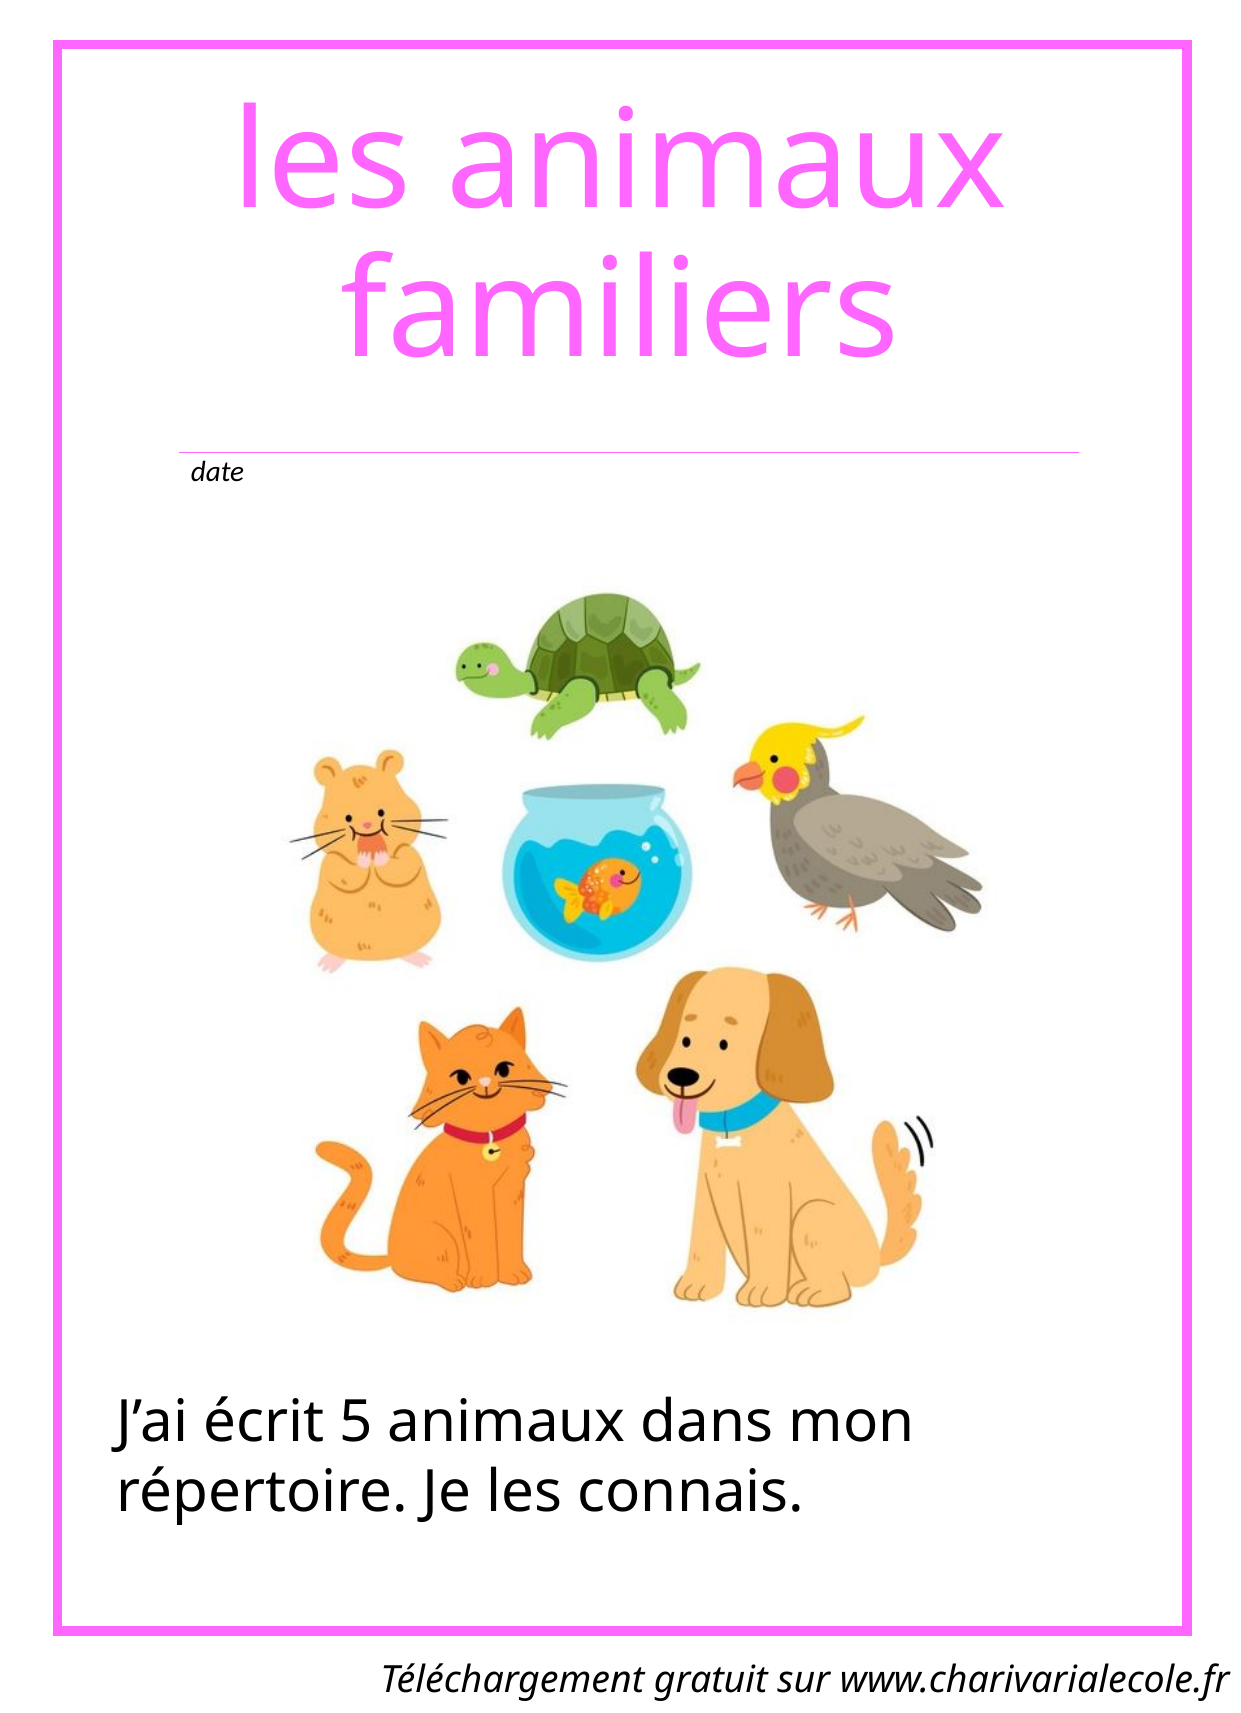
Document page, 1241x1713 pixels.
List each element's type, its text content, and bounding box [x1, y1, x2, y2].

picture [229, 554, 1019, 1334]
title les animaux familiers [27, 0, 1213, 394]
text_box [56, 44, 1188, 1632]
